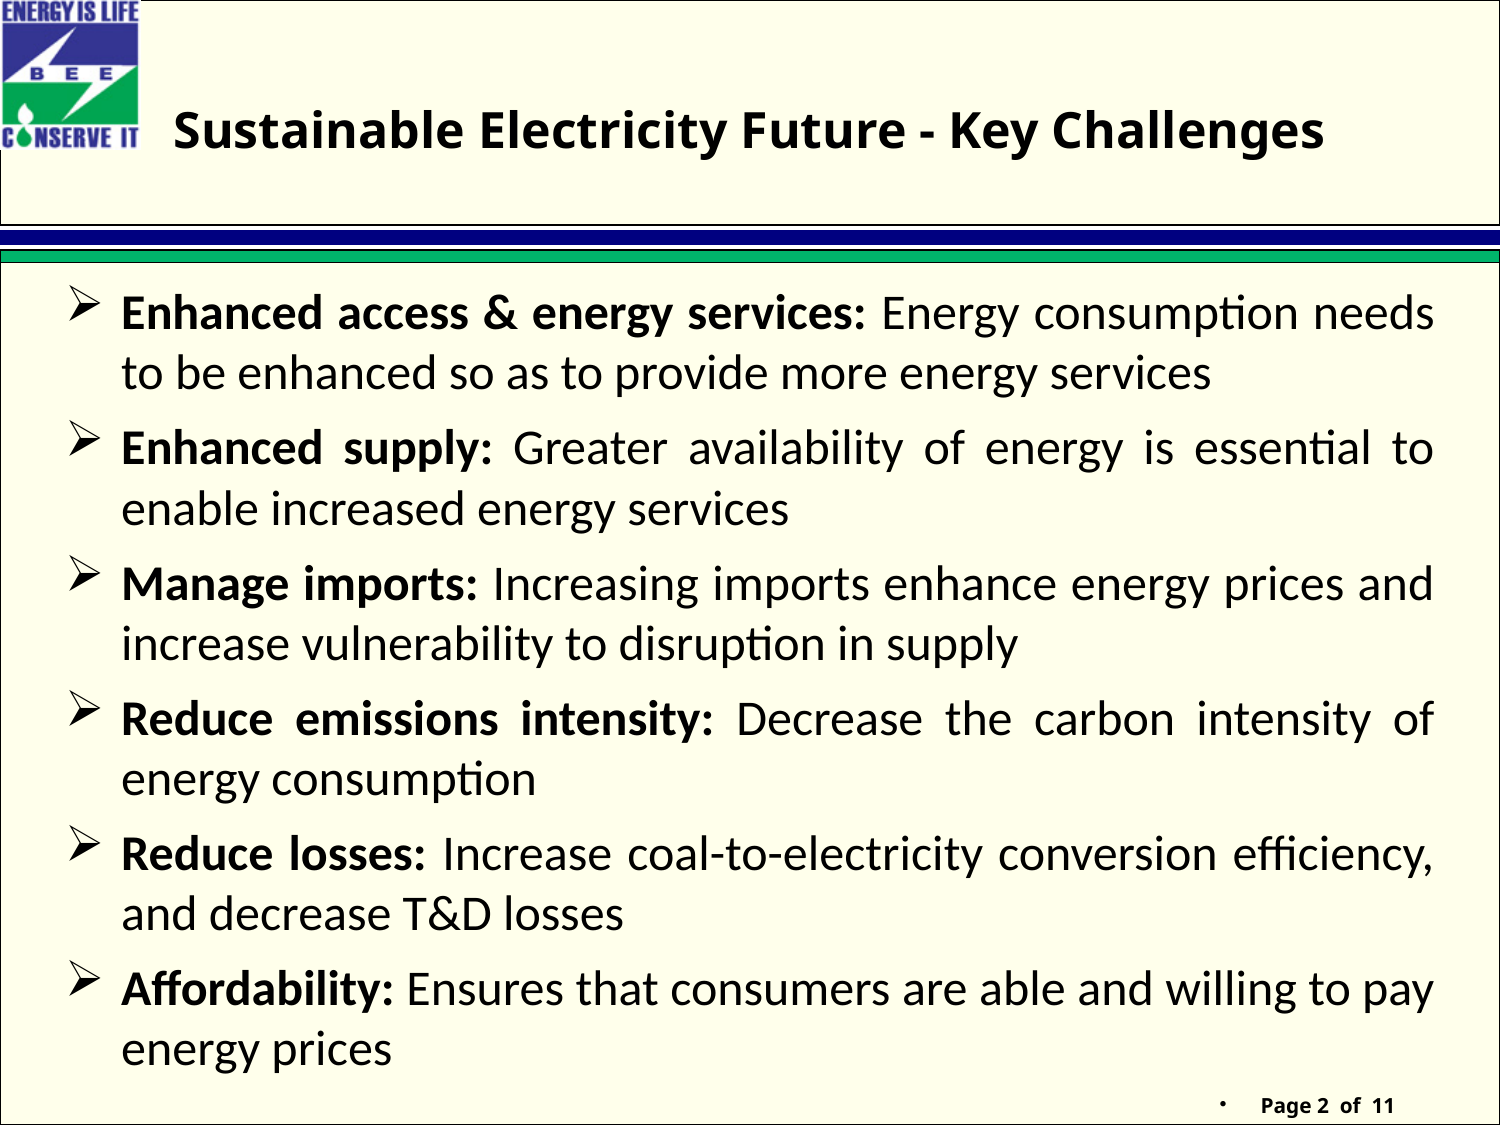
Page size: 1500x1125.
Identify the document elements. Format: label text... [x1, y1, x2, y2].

picture [0, 0, 141, 150]
list Enhanced access & energy services: Energy consumption needs to be enhanced so as to provide more energy services Enhanced supply: Greater availability of energy is essential to enable increased energy services Manage imports: Increasing imports enhance energy prices and increase vulnerability to disruption in supply Reduce emissions intensity: Decrease the carbon intensity of energy consumption Reduce losses: Increase coal-to-electricity conversion efficiency, and decrease T&D losses Affordability: Ensures that consumers are able and willing to pay energy prices [49, 212, 1451, 1063]
title Sustainable Electricity Future - Key Challenges [137, 44, 1376, 212]
